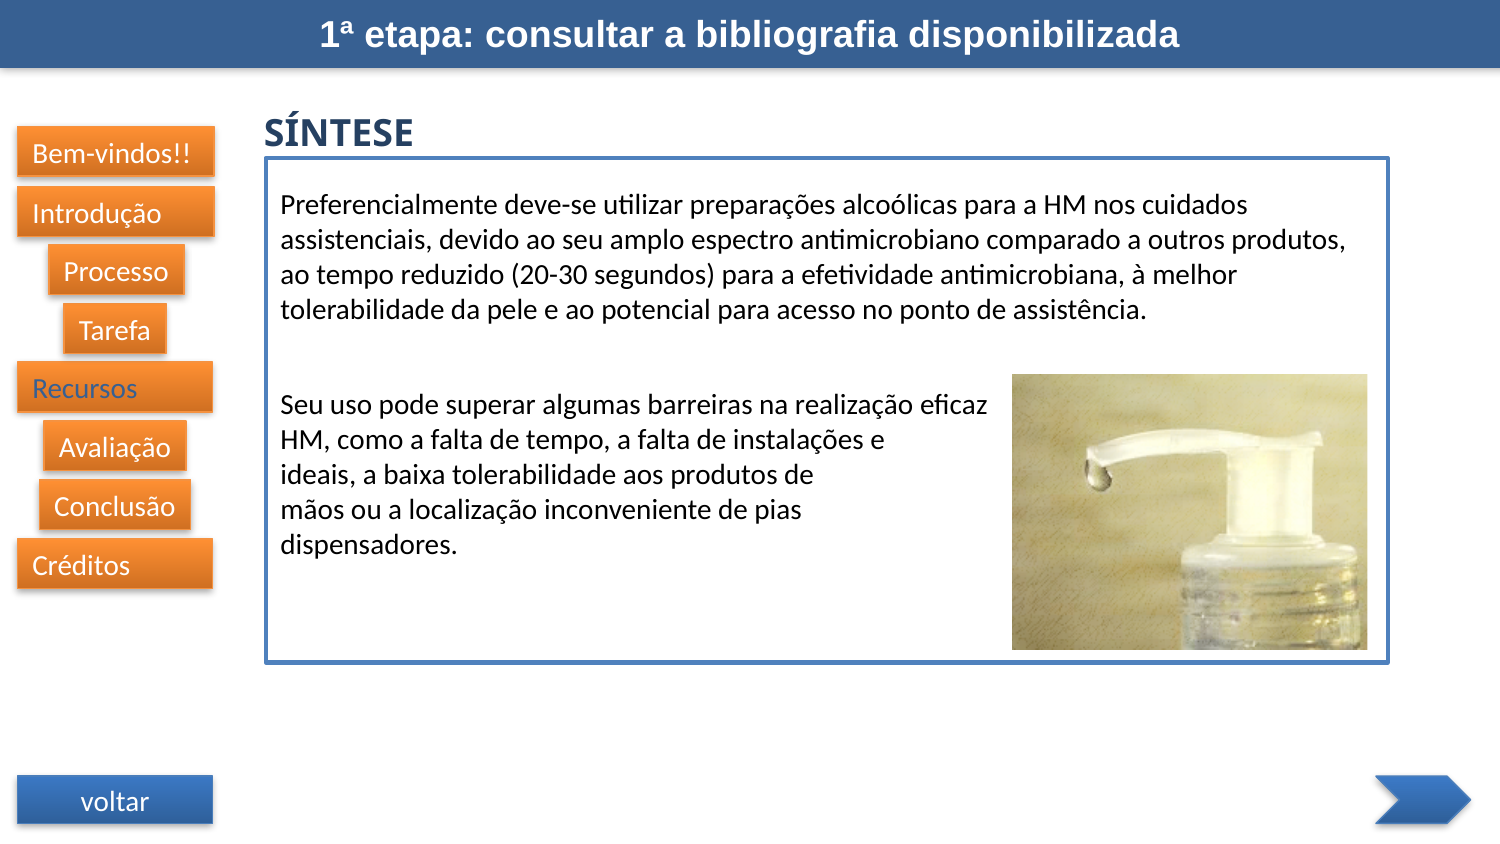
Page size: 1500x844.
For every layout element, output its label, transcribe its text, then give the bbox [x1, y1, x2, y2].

text_box Avaliação [43, 420, 187, 471]
text_box Créditos [17, 538, 213, 589]
picture [1011, 374, 1368, 650]
text_box Síntese [249, 101, 429, 162]
text_box voltar [17, 775, 213, 824]
text_box 1ª etapa: consultar a bibliografia disponibilizada [0, 0, 1500, 68]
text_box Preferencialmente deve-se utilizar preparações alcoólicas para a HM nos cuidados assistenciais, devido ao seu amplo espectro antimicrobiano comparado a outros produtos, ao tempo reduzido (20-30 segundos) para a efetividade antimicrobiana, à melhor tolerabilidade da pele e ao potencial para acesso no ponto de assistência. Seu uso pode superar algumas barreiras na realização eficaz da HM, como a falta de tempo, a falta de instalações e produtos ideais, a baixa tolerabilidade aos produtos de higiene das mãos ou a localização inconveniente de pias e dispensadores. [264, 156, 1390, 665]
text_box Introdução [17, 186, 215, 237]
text_box Processo [48, 244, 185, 295]
text_box Bem-vindos!! [17, 126, 215, 177]
text_box Tarefa [63, 303, 167, 354]
text_box Conclusão [39, 479, 191, 530]
text_box [1375, 775, 1472, 825]
text_box Recursos [17, 361, 213, 413]
